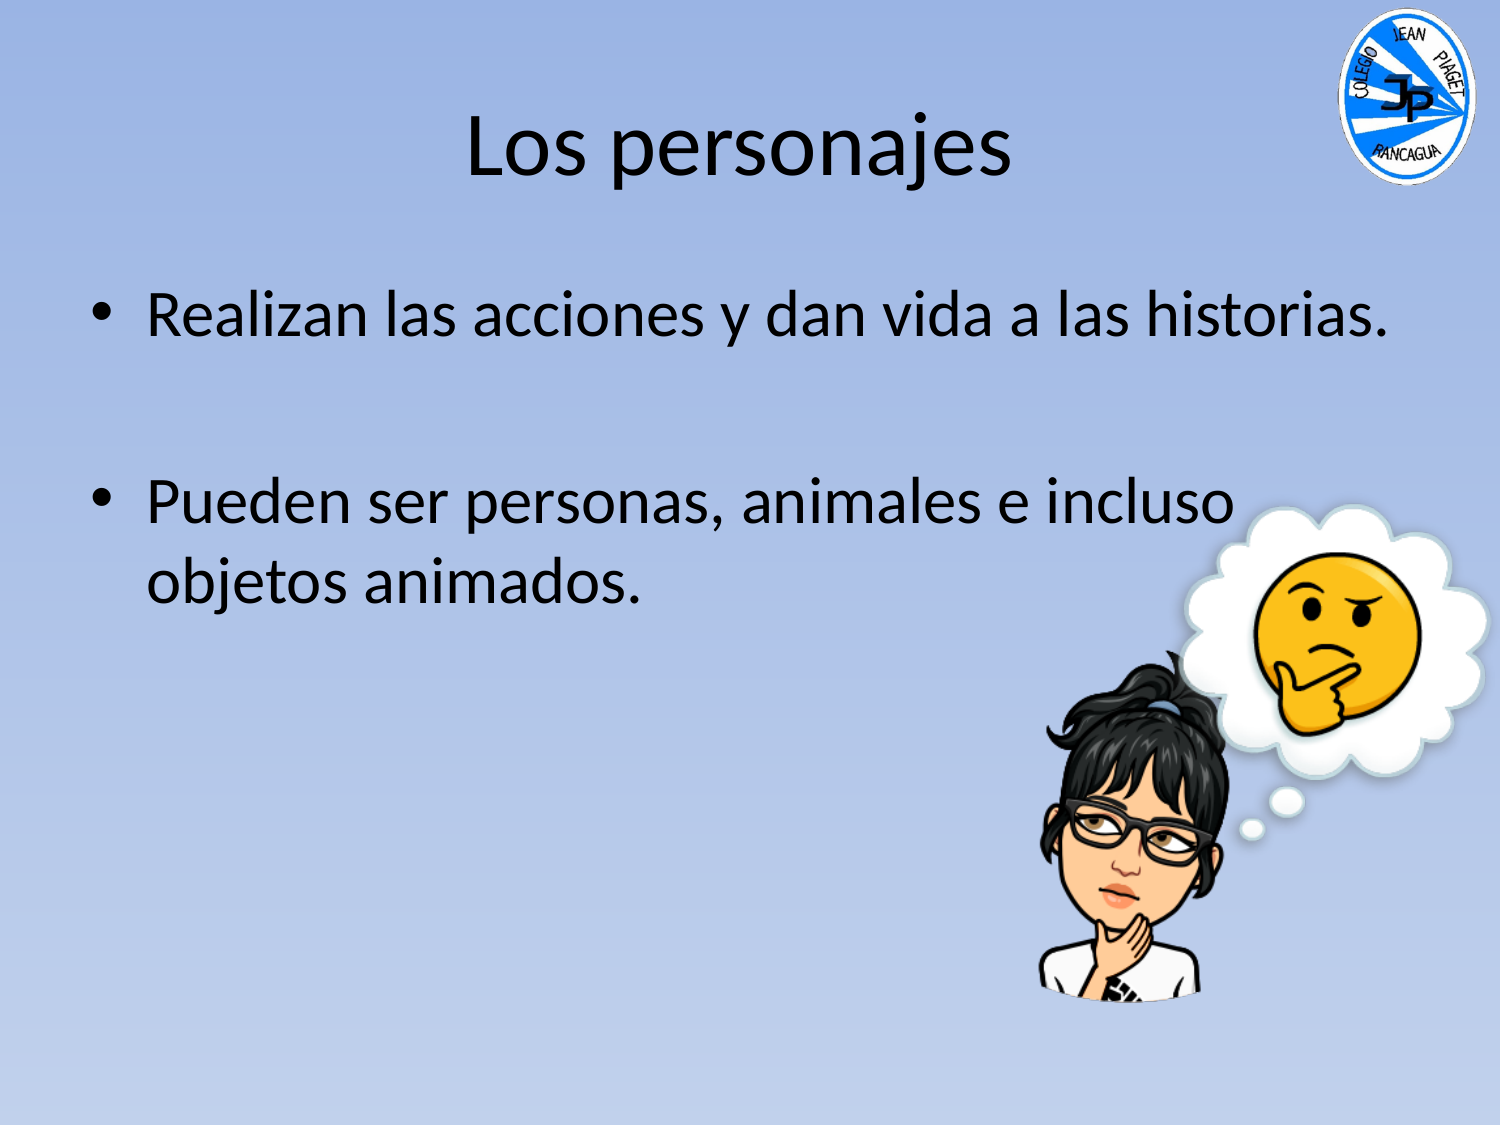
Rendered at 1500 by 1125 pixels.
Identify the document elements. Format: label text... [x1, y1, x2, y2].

title Los personajes [75, 45, 1425, 233]
picture [979, 491, 1500, 1012]
list Realizan las acciones y dan vida a las historias. Pueden ser personas, animales e incluso objetos animados. [75, 262, 1425, 657]
picture [1304, 5, 1500, 188]
